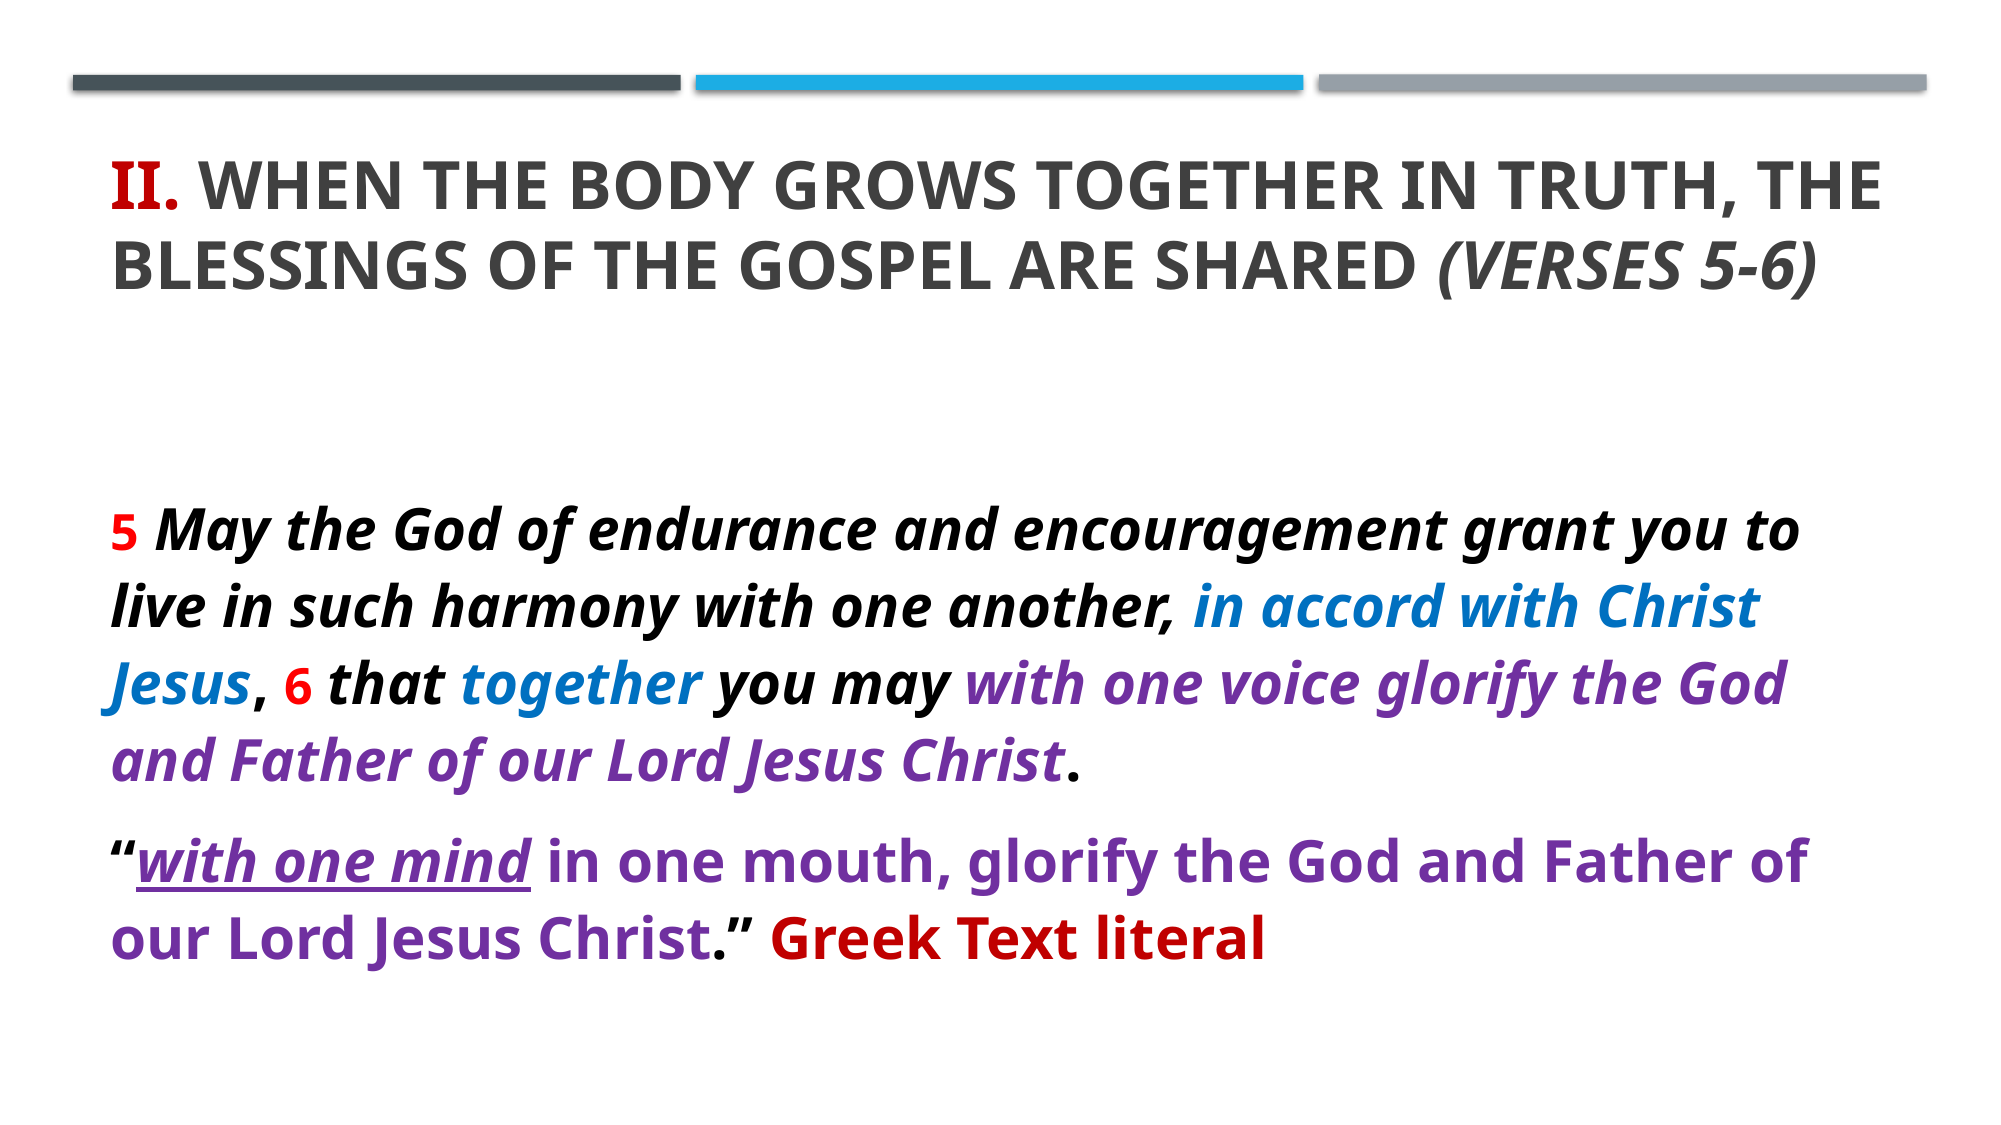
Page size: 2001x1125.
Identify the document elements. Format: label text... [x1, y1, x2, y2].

list 5 May the God of endurance and encouragement grant you to live in such harmony with one another, in accord with Christ Jesus, 6 that together you may with one voice glorify the God and Father of our Lord Jesus Christ. “with one mind in one mouth, glorify the God and Father of our Lord Jesus Christ.” Greek Text literal [95, 383, 1905, 1073]
title II. When the body grows together in truth, the blessings of the gospel are shared (verses 5-6) [95, 115, 1905, 311]
